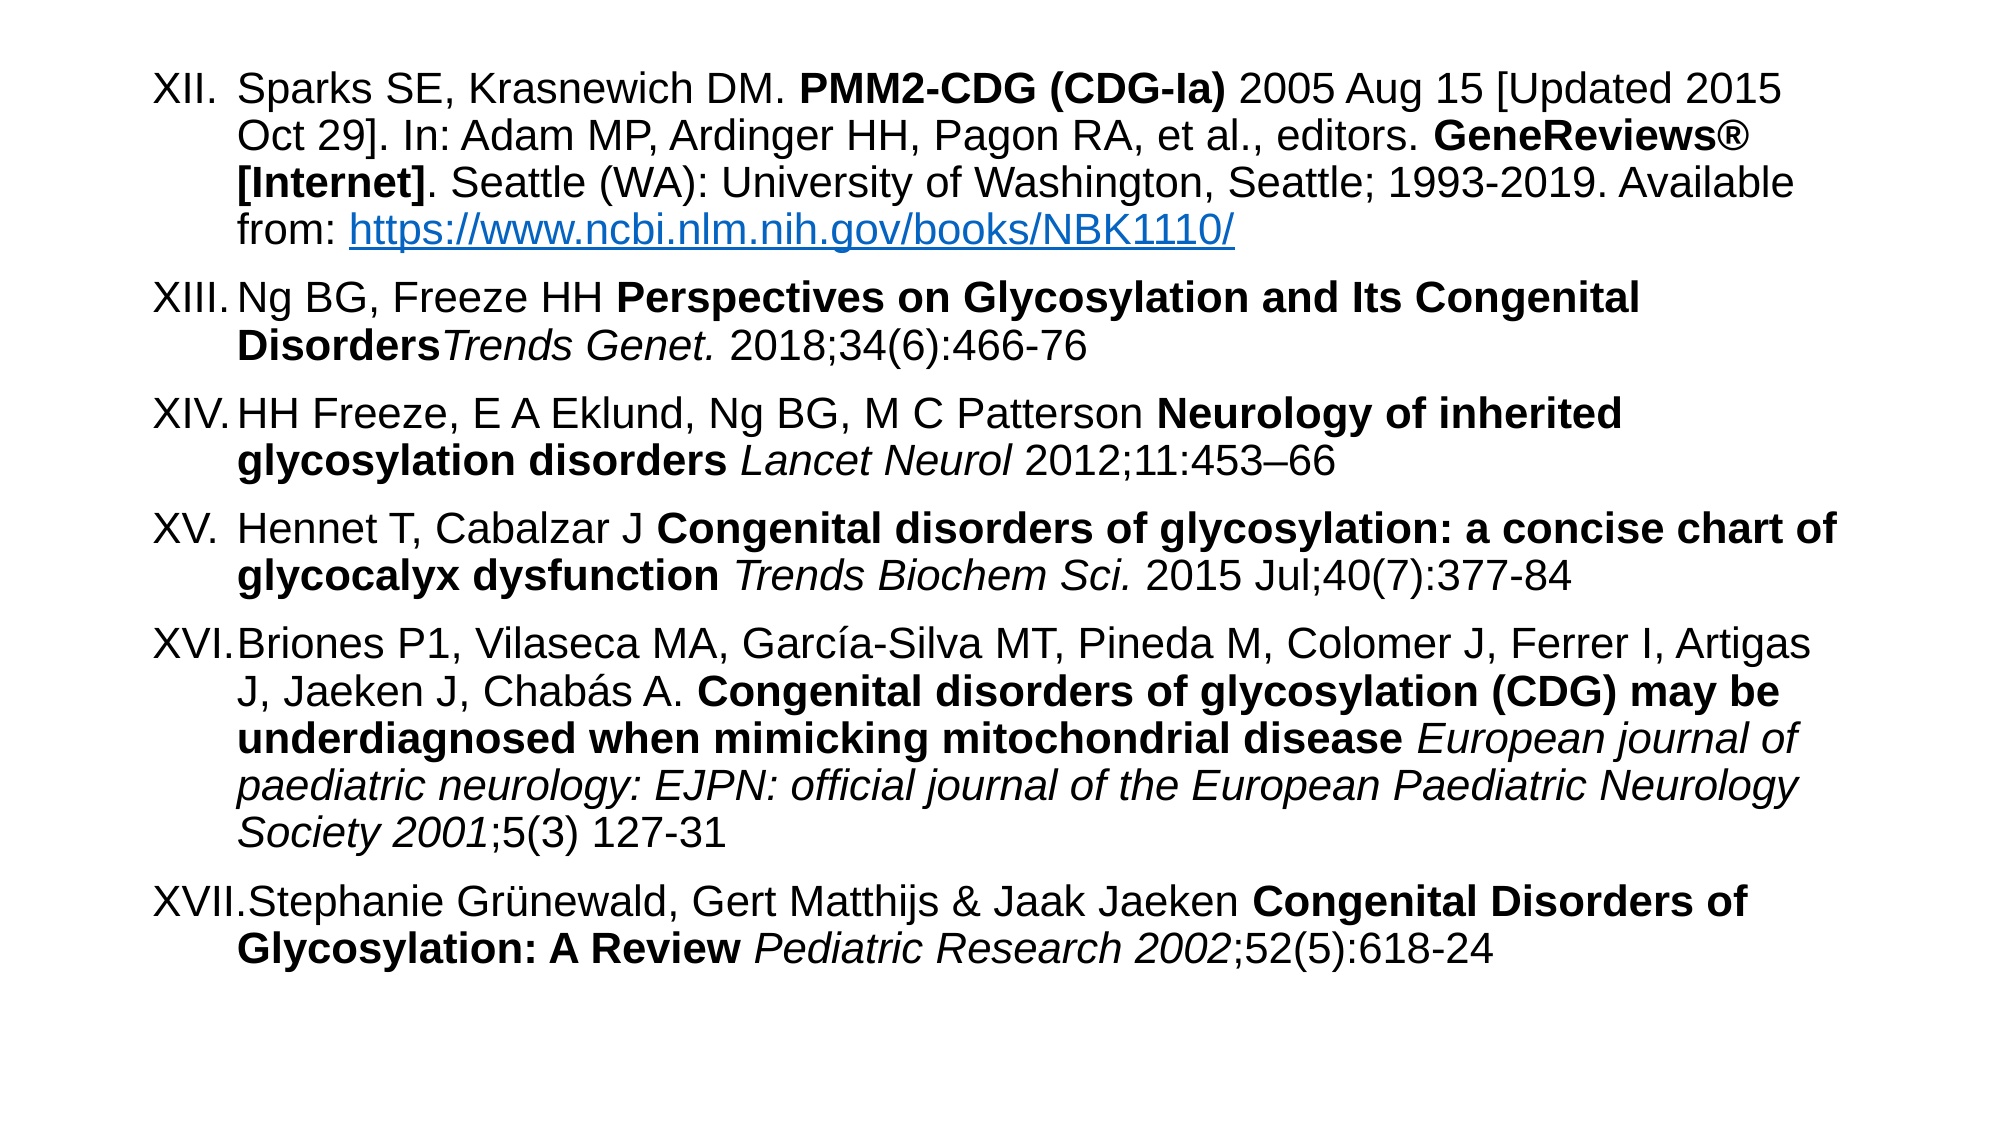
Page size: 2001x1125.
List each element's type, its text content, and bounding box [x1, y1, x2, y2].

list Sparks SE, Krasnewich DM. PMM2-CDG (CDG-Ia) 2005 Aug 15 [Updated 2015 Oct 29]. In: Adam MP, Ardinger HH, Pagon RA, et al., editors. GeneReviews® [Internet]. Seattle (WA): University of Washington, Seattle; 1993-2019. Available from: https://www.ncbi.nlm.nih.gov/books/NBK1110/ Ng BG, Freeze HH Perspectives on Glycosylation and Its Congenital DisordersTrends Genet. 2018;34(6):466-76 HH Freeze, E A Eklund, Ng BG, M C Patterson Neurology of inherited glycosylation disorders Lancet Neurol 2012;11:453–66 Hennet T, Cabalzar J Congenital disorders of glycosylation: a concise chart of glycocalyx dysfunction Trends Biochem Sci. 2015 Jul;40(7):377-84 Briones P1, Vilaseca MA, García-Silva MT, Pineda M, Colomer J, Ferrer I, Artigas J, Jaeken J, Chabás A. Congenital disorders of glycosylation (CDG) may be underdiagnosed when mimicking mitochondrial disease European journal of paediatric neurology: EJPN: official journal of the European Paediatric Neurology Society 2001;5(3) 127-31 Stephanie Grünewald, Gert Matthijs & Jaak Jaeken Congenital Disorders of Glycosylation: A Review Pediatric Research 2002;52(5):618-24 [137, 57, 1863, 1077]
